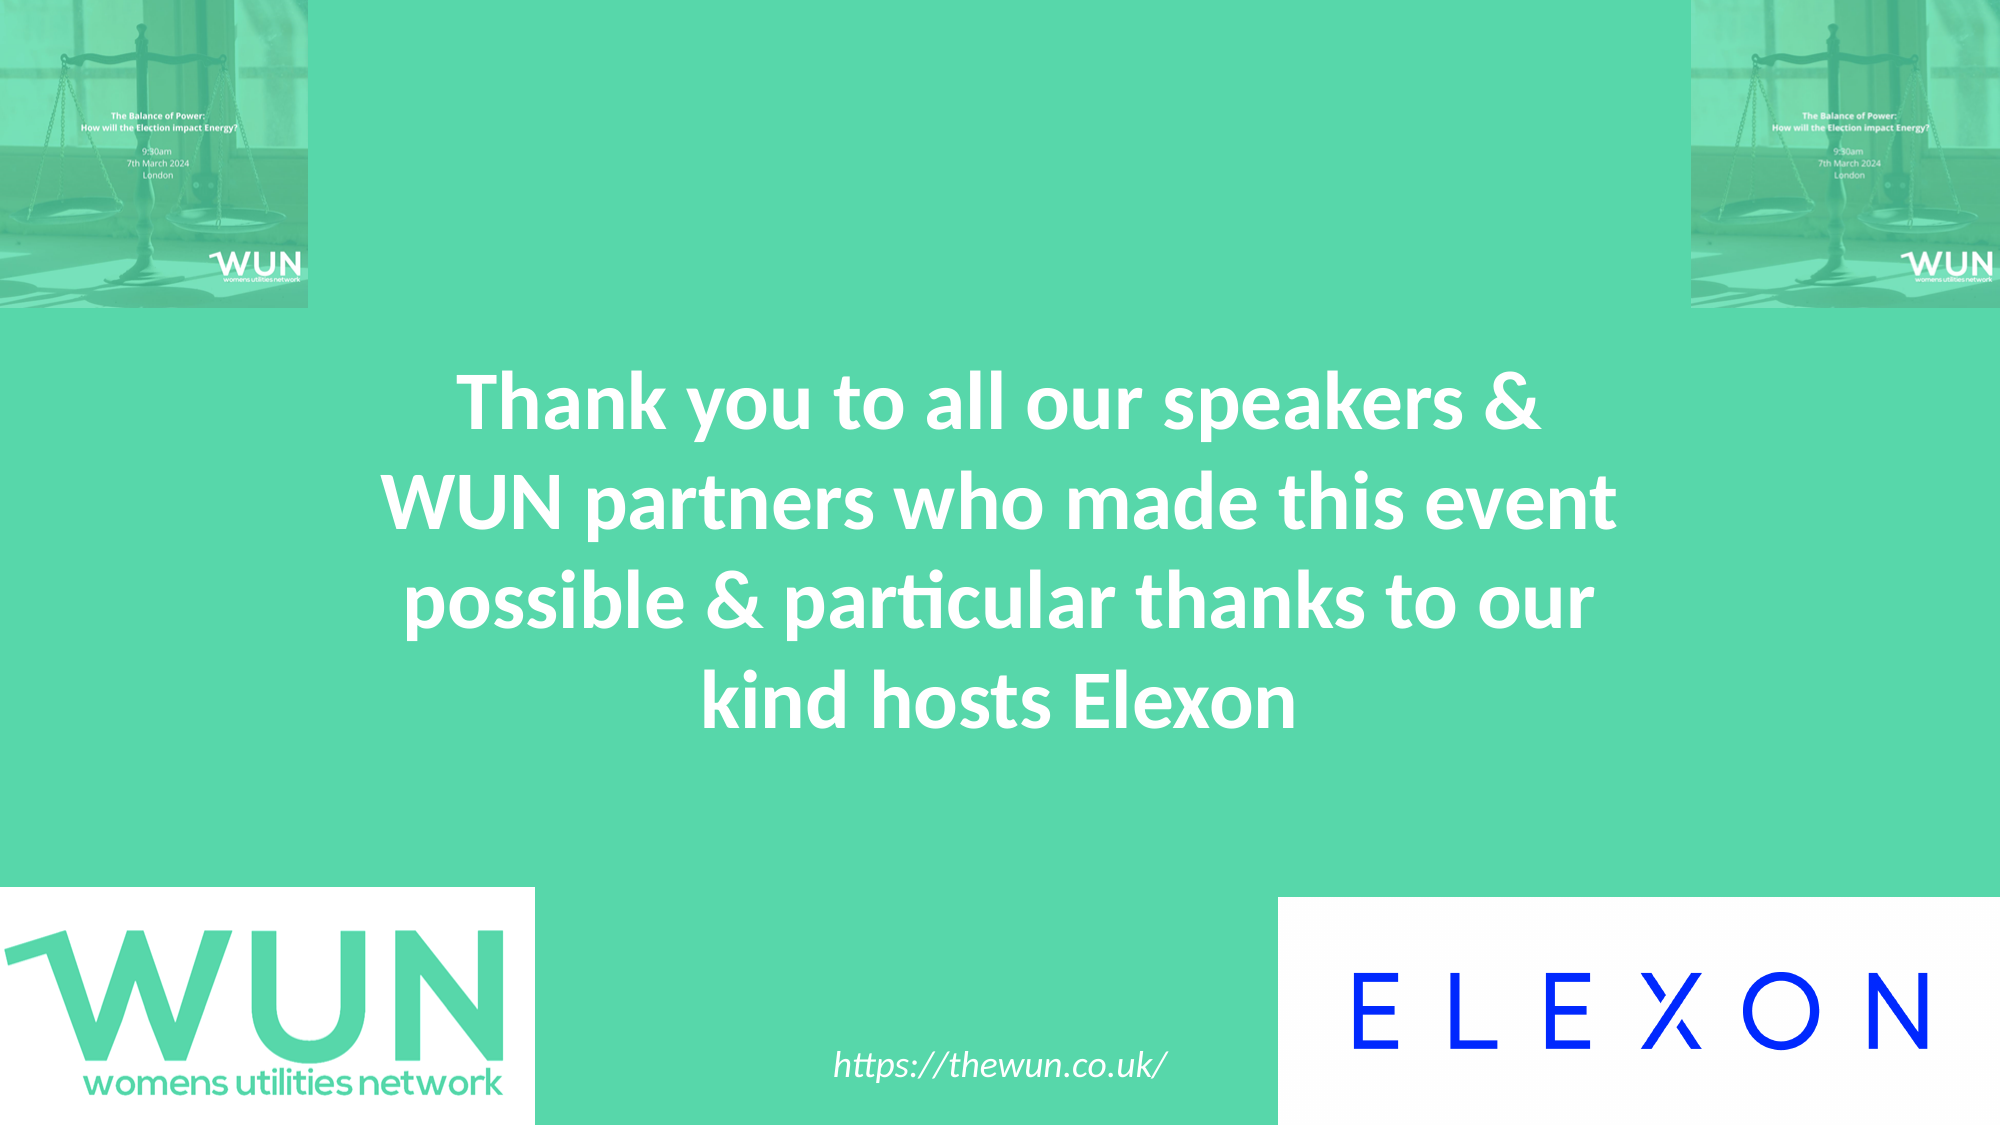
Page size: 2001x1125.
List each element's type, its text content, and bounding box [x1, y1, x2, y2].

picture [1278, 897, 2000, 1125]
picture [0, 887, 535, 1125]
picture [0, 0, 308, 308]
text_box Thank you to all our speakers & WUN partners who made this event possible & particular thanks to our kind hosts Elexon [341, 338, 1658, 853]
text_box https://thewun.co.uk/ [799, 1032, 1201, 1092]
picture [1691, 0, 2000, 308]
